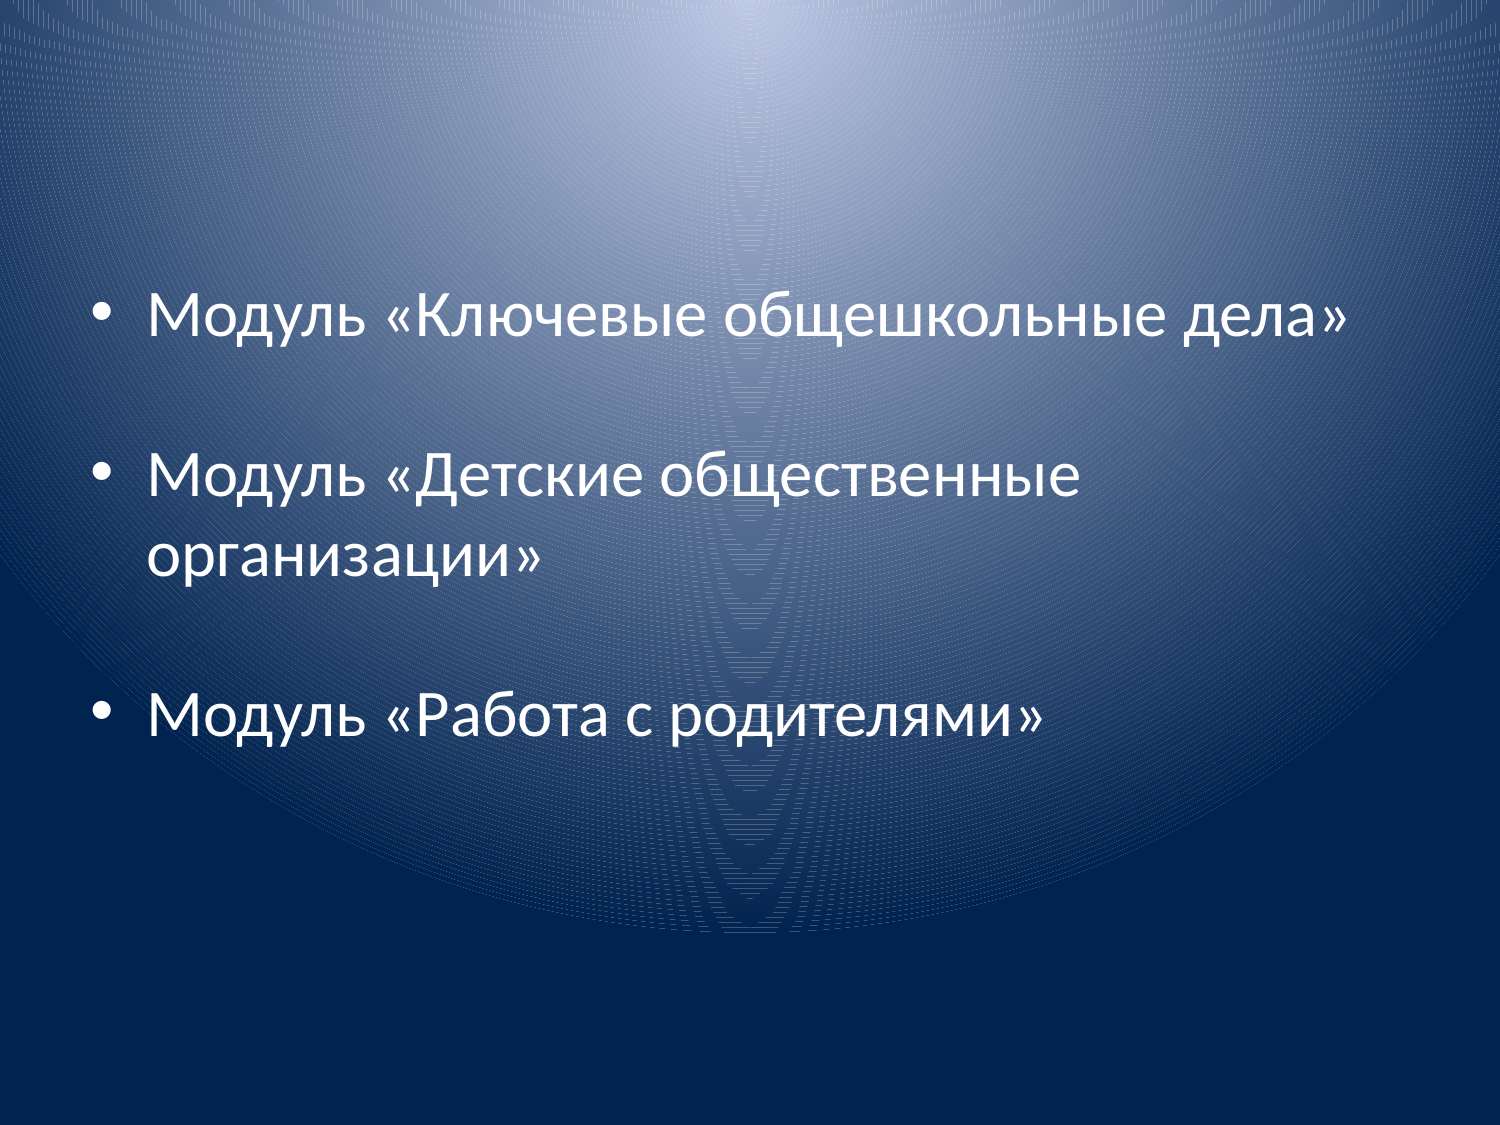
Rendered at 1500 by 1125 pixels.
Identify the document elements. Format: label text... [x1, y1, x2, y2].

list Модуль «Ключевые общешкольные дела» Модуль «Детские общественные организации» Модуль «Работа с родителями» [74, 262, 1426, 1006]
